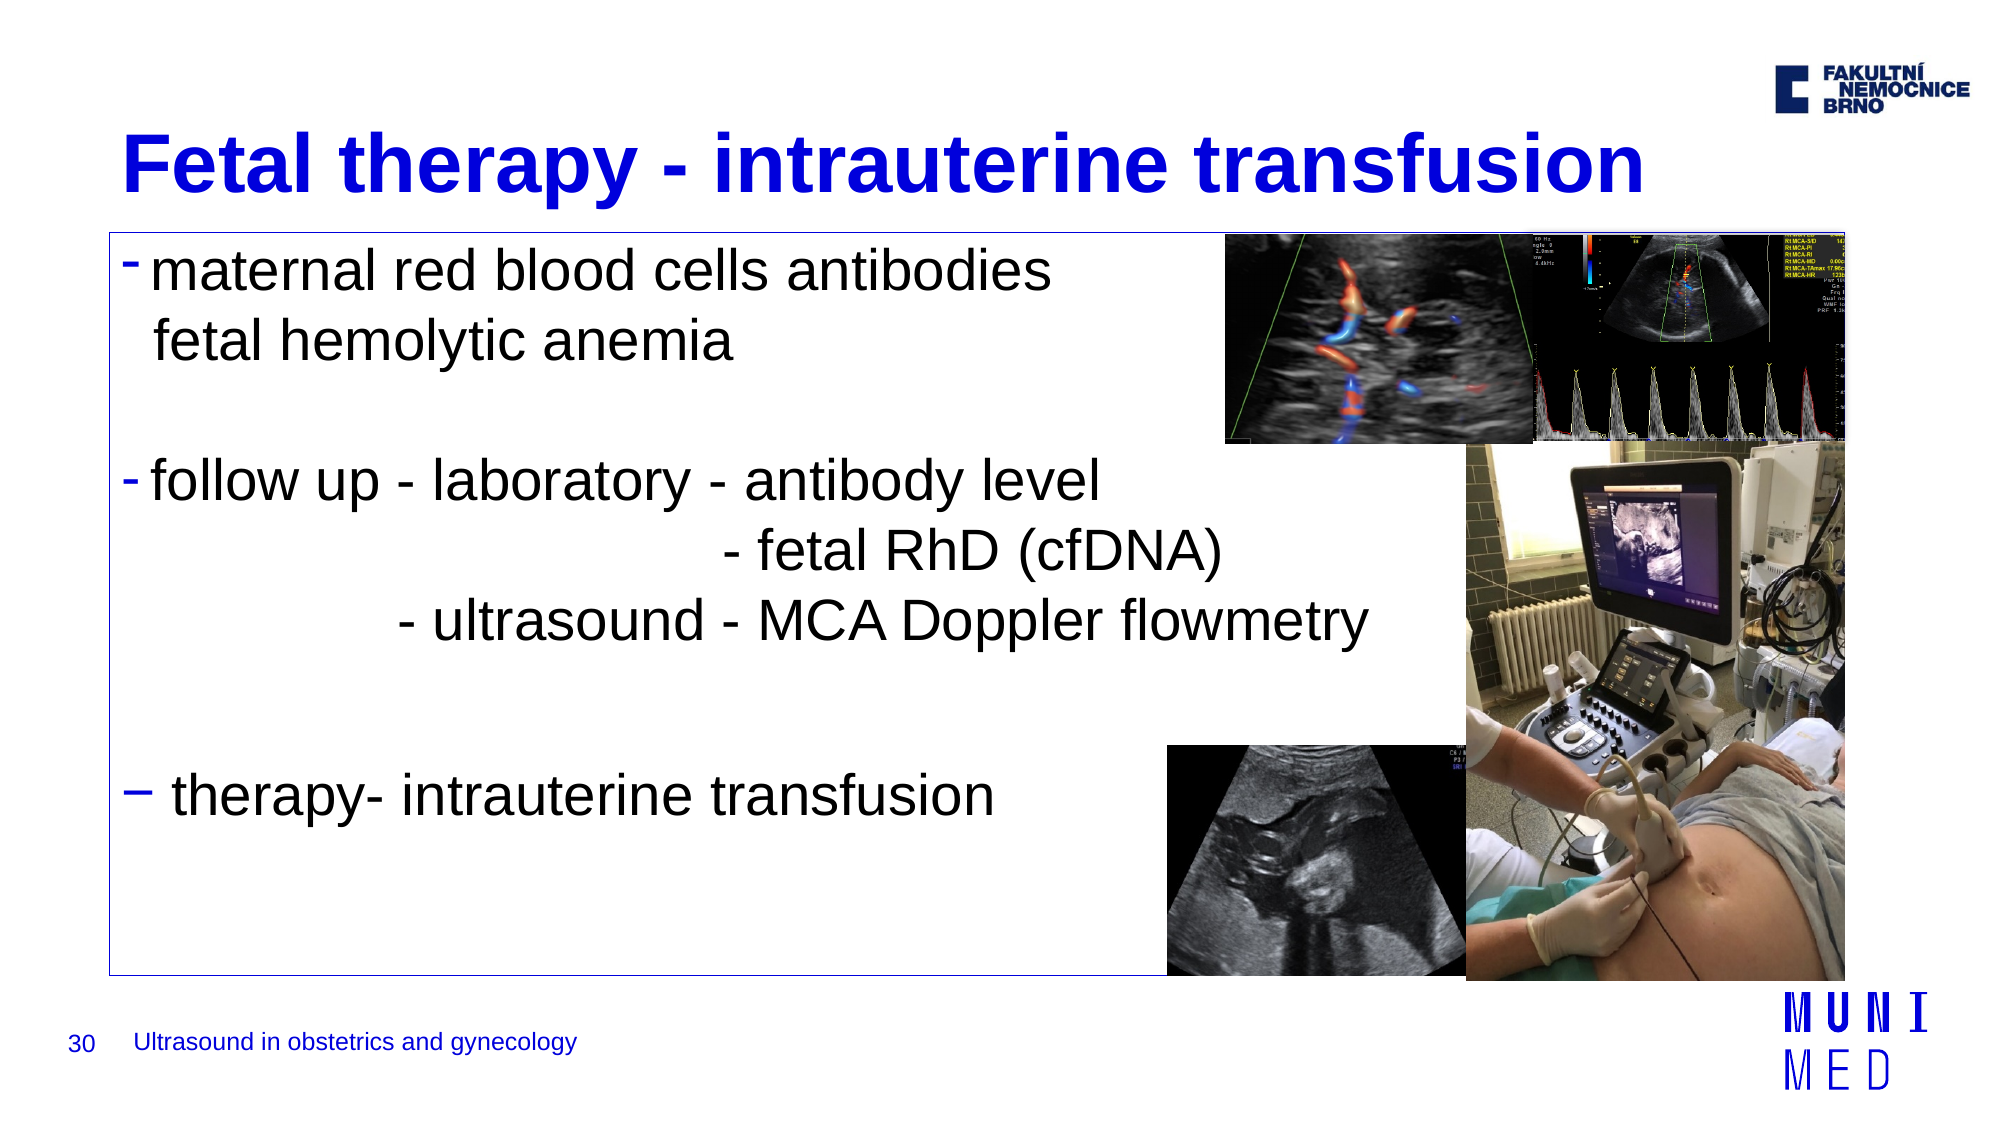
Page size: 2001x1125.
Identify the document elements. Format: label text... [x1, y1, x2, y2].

picture [1765, 55, 1975, 123]
picture [1166, 234, 1845, 982]
list maternal red blood cells antibodies fetal hemolytic anemia follow up - laboratory - antibody level - fetal RhD (cfDNA) - ultrasound - MCA Doppler flowmetry therapy- intrauterine transfusion [109, 232, 1461, 976]
slide_number 30 [67, 1021, 110, 1063]
title Fetal therapy - intrauterine transfusion [109, 125, 1975, 233]
footer Ultrasound in obstetrics and gynecology [133, 980, 1013, 1100]
